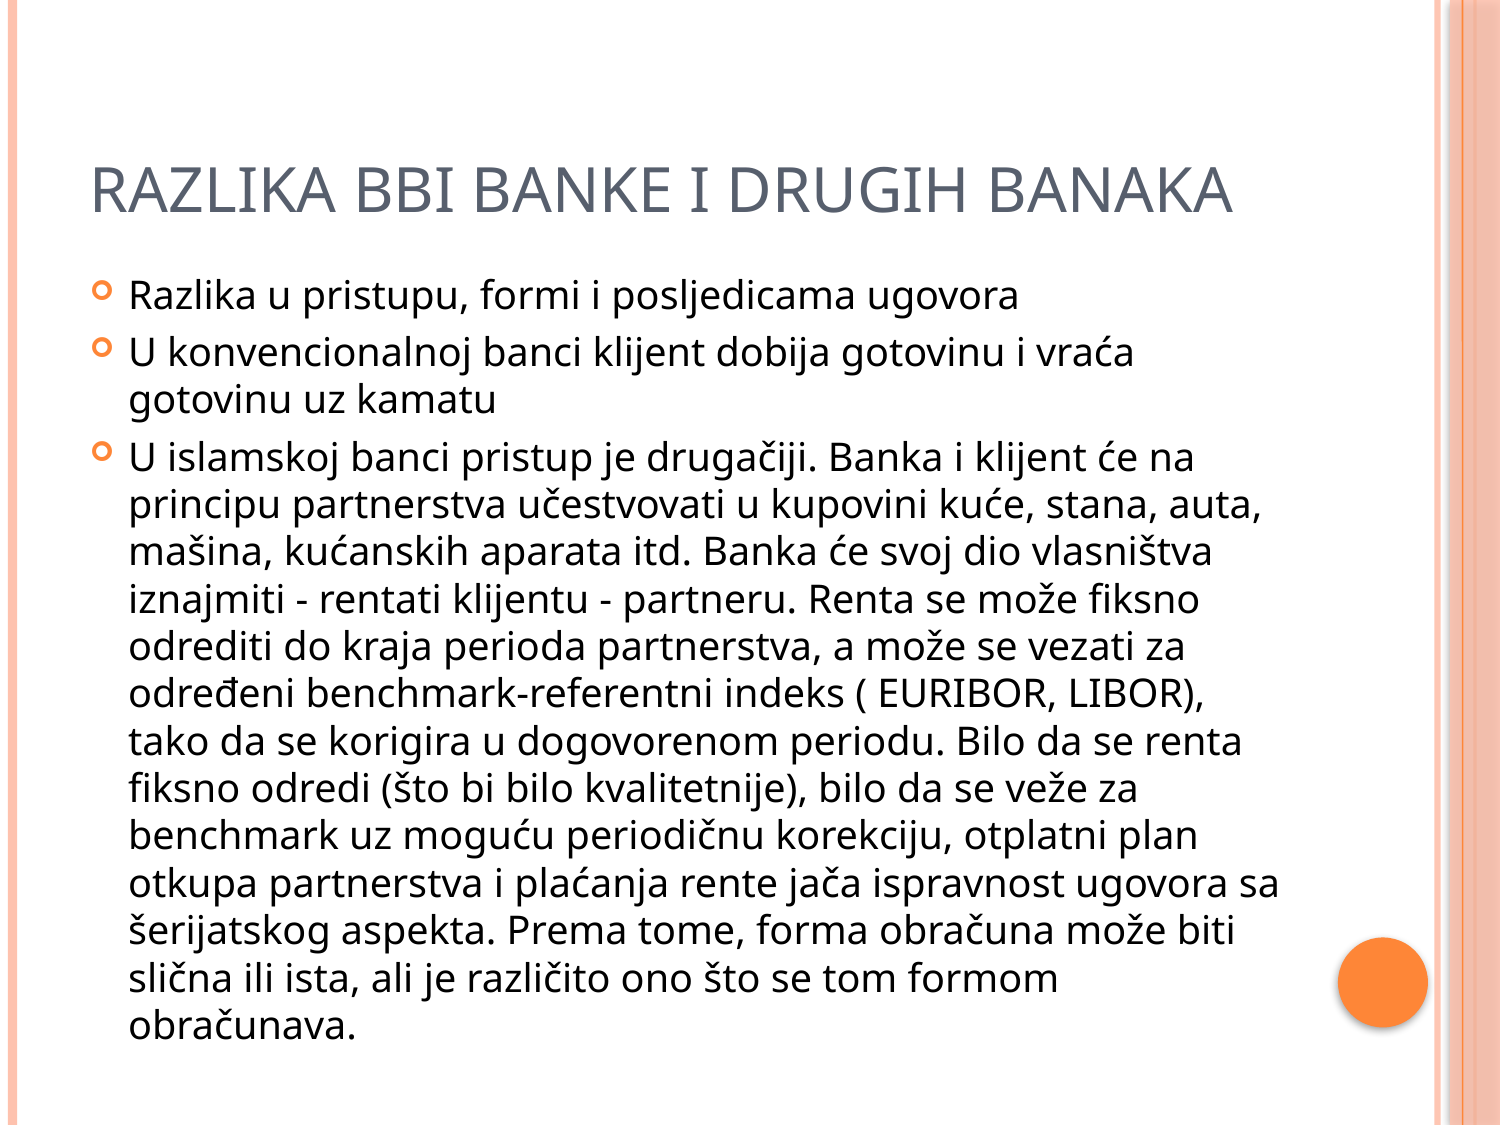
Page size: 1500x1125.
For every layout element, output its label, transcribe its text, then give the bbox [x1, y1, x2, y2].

title Razlika bbi banke i drugih banaka [75, 45, 1300, 233]
list Razlika u pristupu, formi i posljedicama ugovora U konvencionalnoj banci klijent dobija gotovinu i vraća gotovinu uz kamatu U islamskoj banci pristup je drugačiji. Banka i klijent će na principu partnerstva učestvovati u kupovini kuće, stana, auta, mašina, kućanskih aparata itd. Banka će svoj dio vlasništva iznajmiti - rentati klijentu - partneru. Renta se može fiksno odrediti do kraja perioda partnerstva, a može se vezati za određeni benchmark-referentni indeks ( EURIBOR, LIBOR), tako da se korigira u dogovorenom periodu. Bilo da se renta fiksno odredi (što bi bilo kvalitetnije), bilo da se veže za benchmark uz moguću periodičnu korekciju, otplatni plan otkupa partnerstva i plaćanja rente jača ispravnost ugovora sa šerijatskog aspekta. Prema tome, forma obračuna može biti slična ili ista, ali je različito ono što se tom formom obračunava. [75, 262, 1300, 1062]
